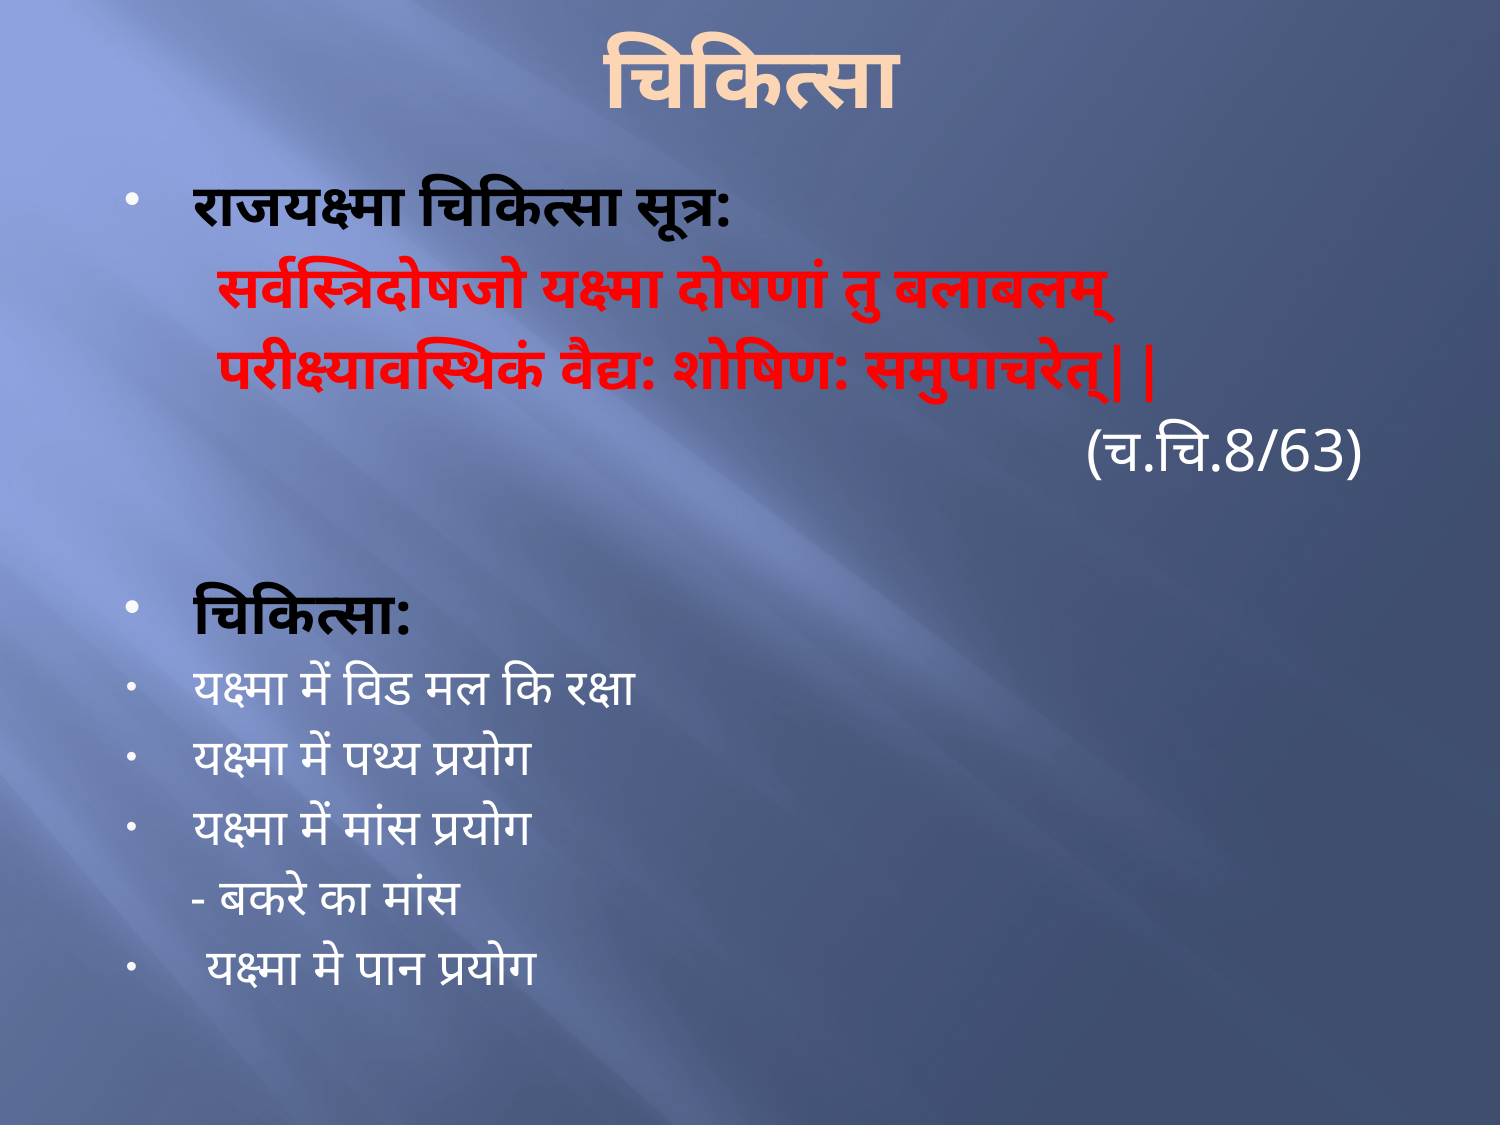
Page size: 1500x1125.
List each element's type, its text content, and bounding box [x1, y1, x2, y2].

title चिकित्सा [76, 0, 1427, 149]
list राजयक्ष्मा चिकित्सा सूत्र: सर्वस्त्रिदोषजो यक्ष्मा दोषणां तु बलाबलम् परीक्ष्यावस्थिकं वैद्य: शोषिण: समुपाचरेत्|| (च.चि.8/63) चिकित्सा: यक्ष्मा में विड मल कि रक्षा यक्ष्मा में पथ्य प्रयोग यक्ष्मा में मांस प्रयोग - बकरे का मांस यक्ष्मा मे पान प्रयोग [88, 160, 1439, 1071]
